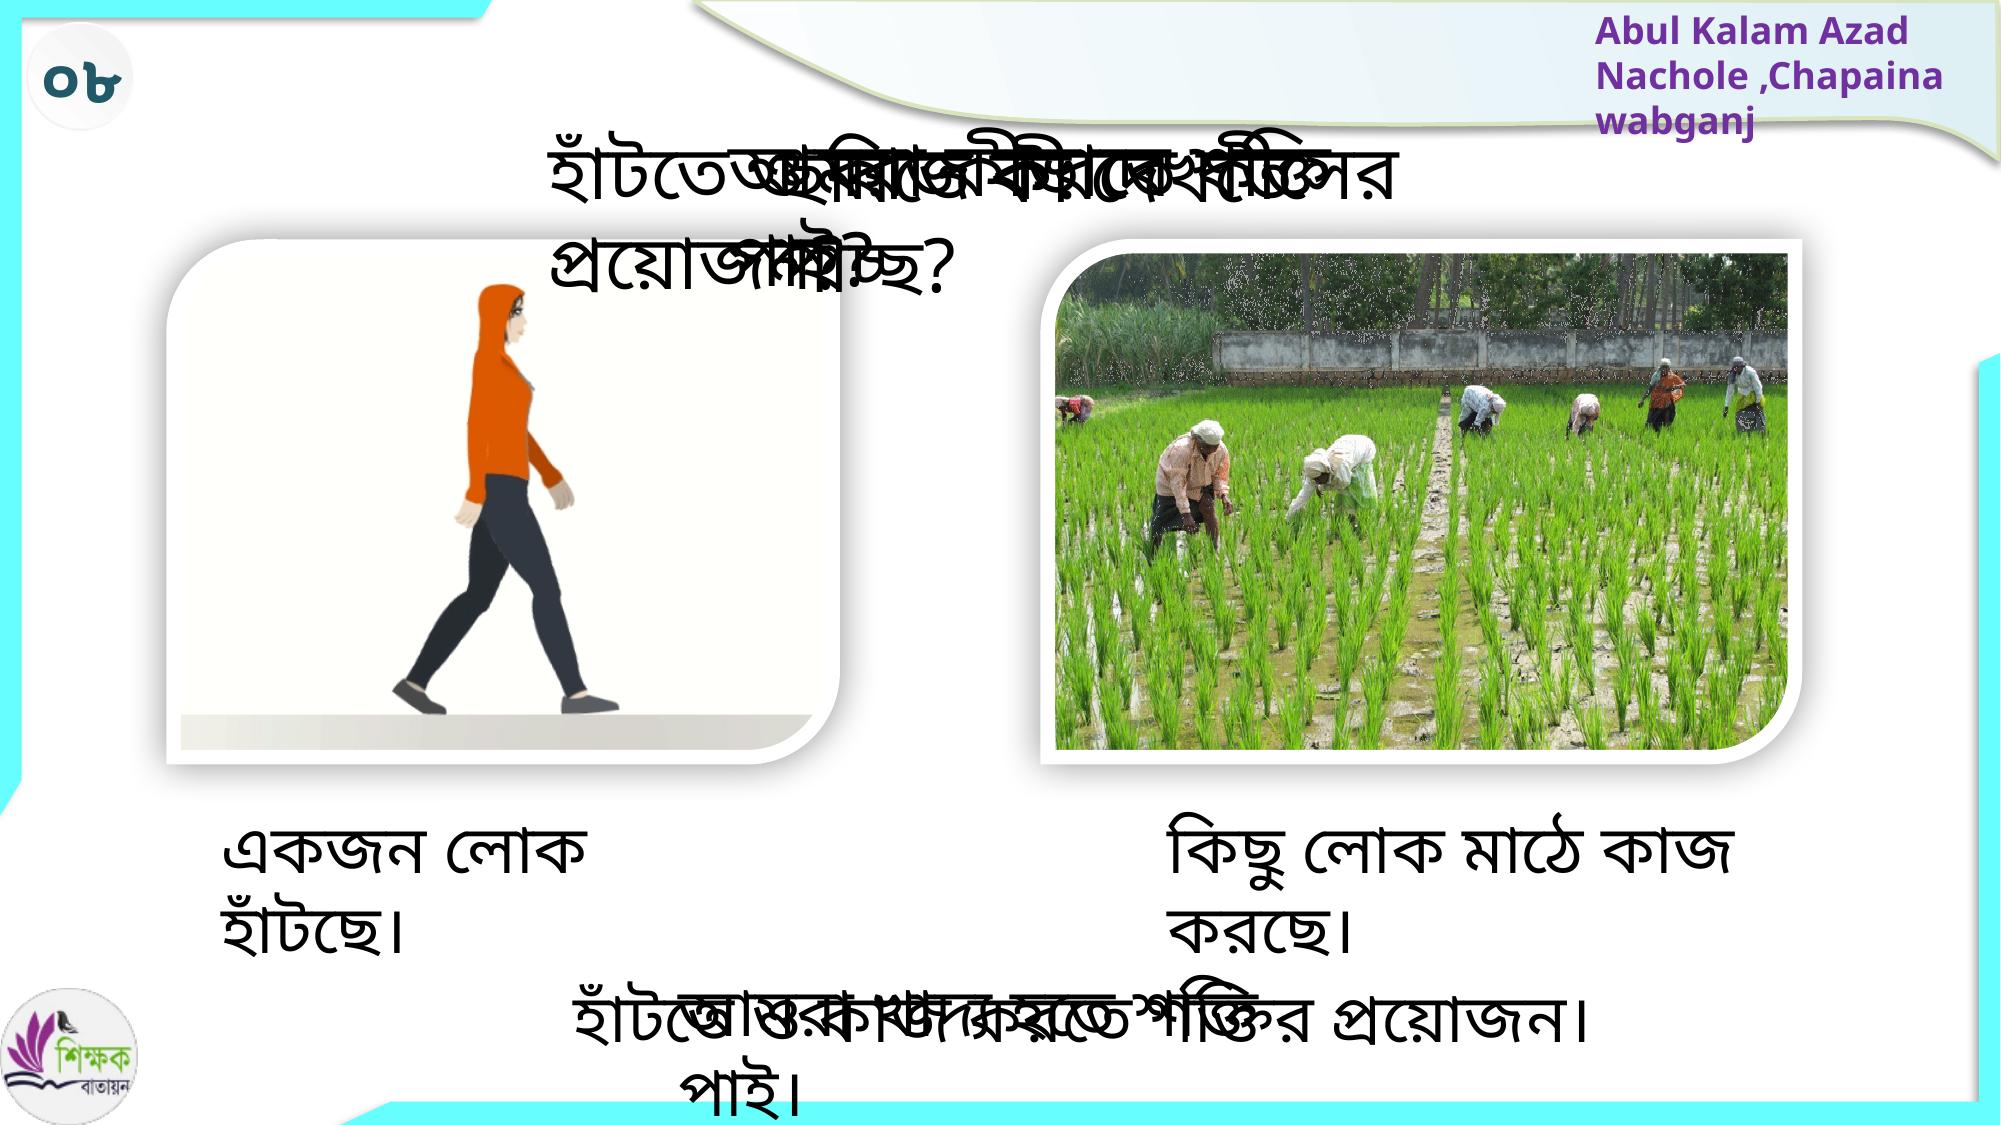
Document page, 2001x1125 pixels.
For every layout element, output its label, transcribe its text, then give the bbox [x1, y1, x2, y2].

text_box কিছু লোক মাঠে কাজ করছে। [1152, 799, 1795, 974]
text_box হাঁটতে ও কাজ করতে কীসের প্রয়োজন? [1357, 116, 1599, 244]
text_box আমরা খাদ্য হতে শক্তি পাই। [663, 962, 1355, 1125]
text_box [25, 21, 136, 132]
picture [1047, 245, 1796, 758]
text_box হাঁটতে ও কাজ করতে কীসের প্রয়োজন? [534, 116, 713, 245]
text_box আমরা কীভাবে শক্তি পাই? [713, 113, 1357, 309]
text_box একজন লোক হাঁটছে। [206, 799, 739, 974]
picture [0, 988, 138, 1125]
text_box হাঁটতে ও কাজ করতে শক্তির প্রয়োজন। [558, 968, 663, 1064]
picture [173, 246, 833, 758]
text_box হাঁটতে ও কাজ করতে শক্তির প্রয়োজন। [1355, 968, 1624, 1064]
